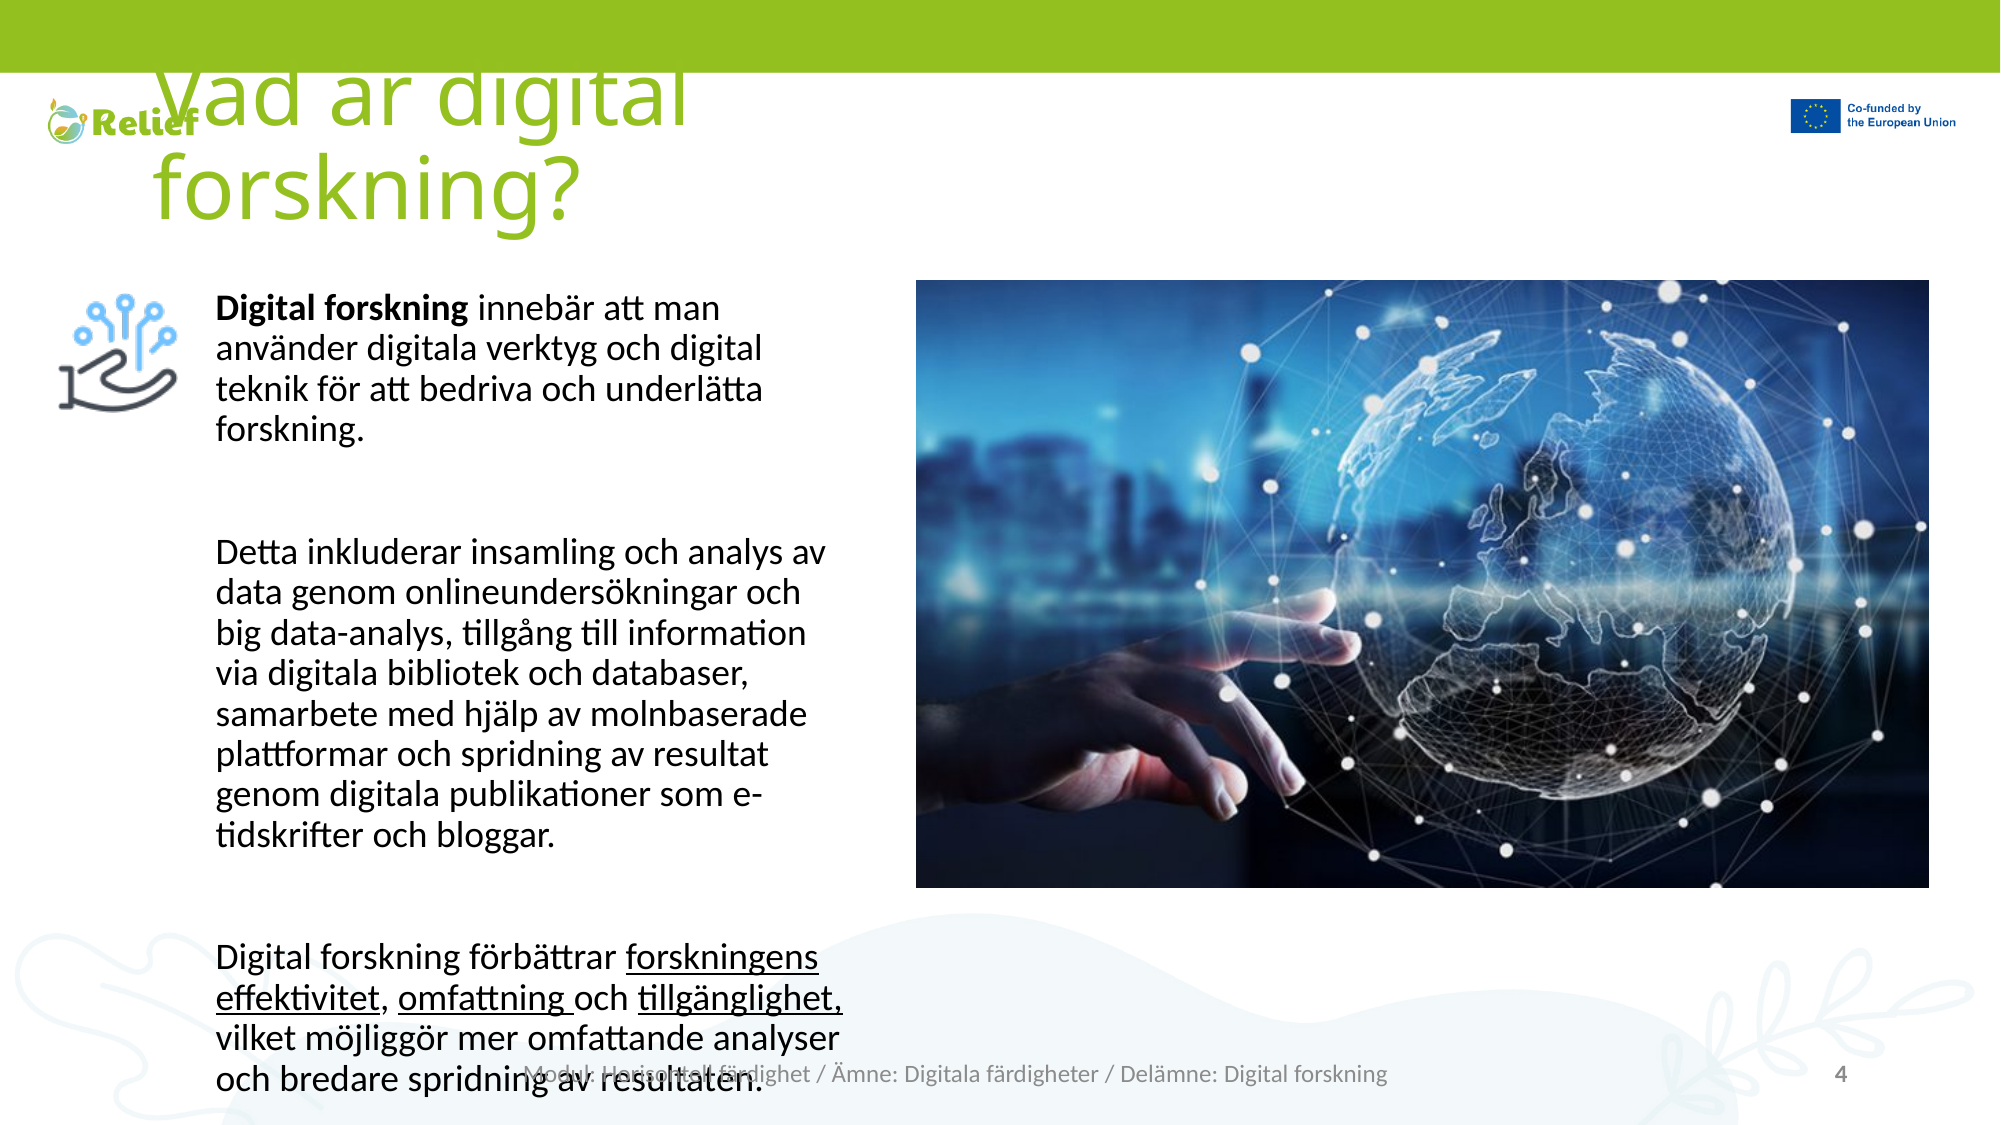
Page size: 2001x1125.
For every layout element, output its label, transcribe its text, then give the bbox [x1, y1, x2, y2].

list Digital forskning innebär att man använder digitala verktyg och digital teknik för att bedriva och underlätta forskning. Detta inkluderar insamling och analys av data genom onlineundersökningar och big data-analys, tillgång till information via digitala bibliotek och databaser, samarbete med hjälp av molnbaserade plattformar och spridning av resultat genom digitala publikationer som e-tidskrifter och bloggar. Digital forskning förbättrar forskningens effektivitet, omfattning och tillgänglighet, vilket möjliggör mer omfattande analyser och bredare spridning av resultaten. [200, 280, 870, 1023]
slide_number 4 [1787, 1042, 1863, 1103]
footer Modul: Horisontell färdighet / Ämne: Digitala färdigheter / Delämne: Digital forskning [137, 1023, 1775, 1122]
title Vad är digital forskning? [137, 43, 1150, 247]
picture [0, 0, 2001, 1125]
